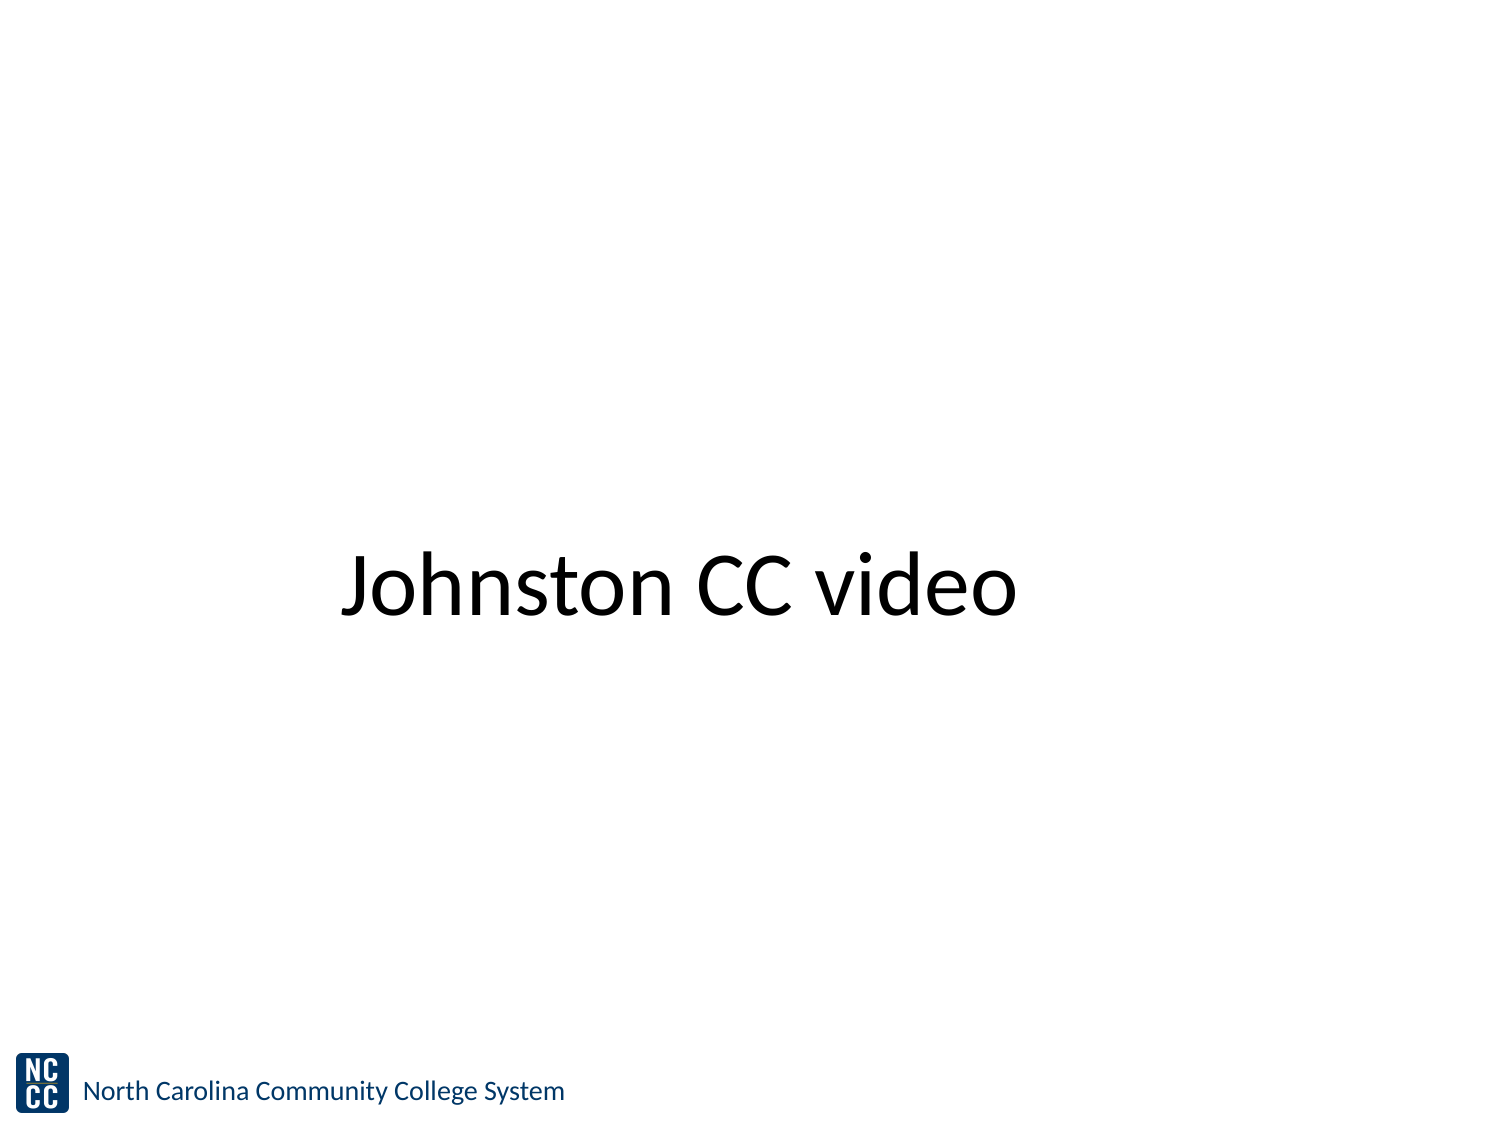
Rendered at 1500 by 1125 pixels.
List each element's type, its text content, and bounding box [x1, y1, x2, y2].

picture [16, 1053, 69, 1113]
text_box Johnston CC video [325, 516, 1270, 642]
